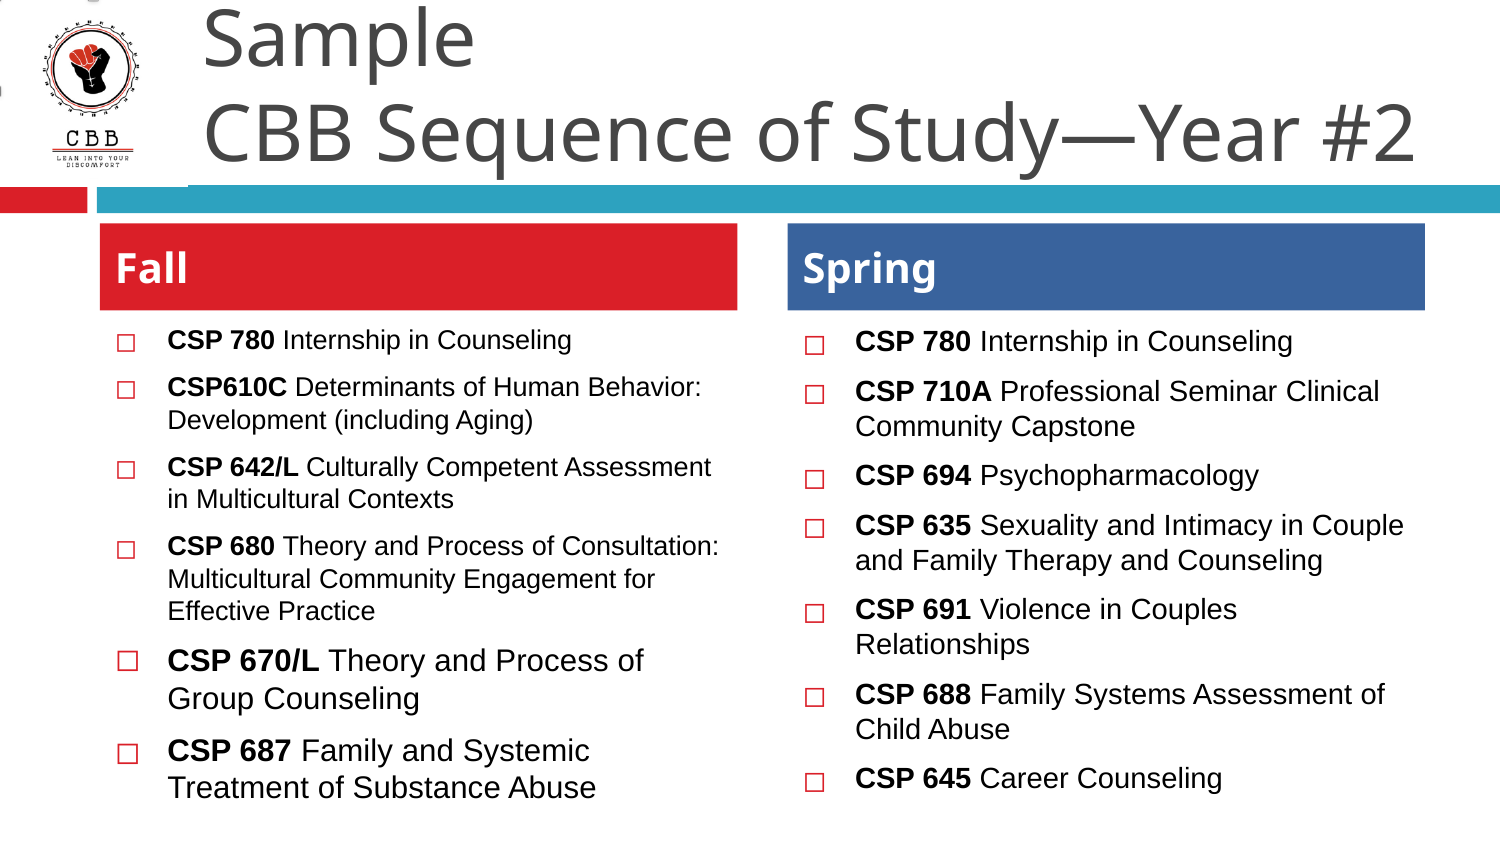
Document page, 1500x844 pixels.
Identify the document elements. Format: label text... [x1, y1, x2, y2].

list Spring [787, 223, 1425, 311]
list Fall [99, 223, 738, 311]
list CSP 780 Internship in Counseling CSP 710A Professional Seminar Clinical Community Capstone CSP 694 Psychopharmacology CSP 635 Sexuality and Intimacy in Couple and Family Therapy and Counseling CSP 691 Violence in Couples Relationships CSP 688 Family Systems Assessment of Child Abuse CSP 645 Career Counseling [787, 314, 1425, 747]
title Sample CBB Sequence of Study—Year #2 [187, 19, 1438, 185]
picture [0, 0, 188, 187]
list CSP 780 Internship in Counseling CSP610C Determinants of Human Behavior: Development (including Aging) CSP 642/L Culturally Competent Assessment in Multicultural Contexts CSP 680 Theory and Process of Consultation: Multicultural Community Engagement for Effective Practice CSP 670/L Theory and Process of Group Counseling CSP 687 Family and Systemic Treatment of Substance Abuse [99, 314, 738, 747]
